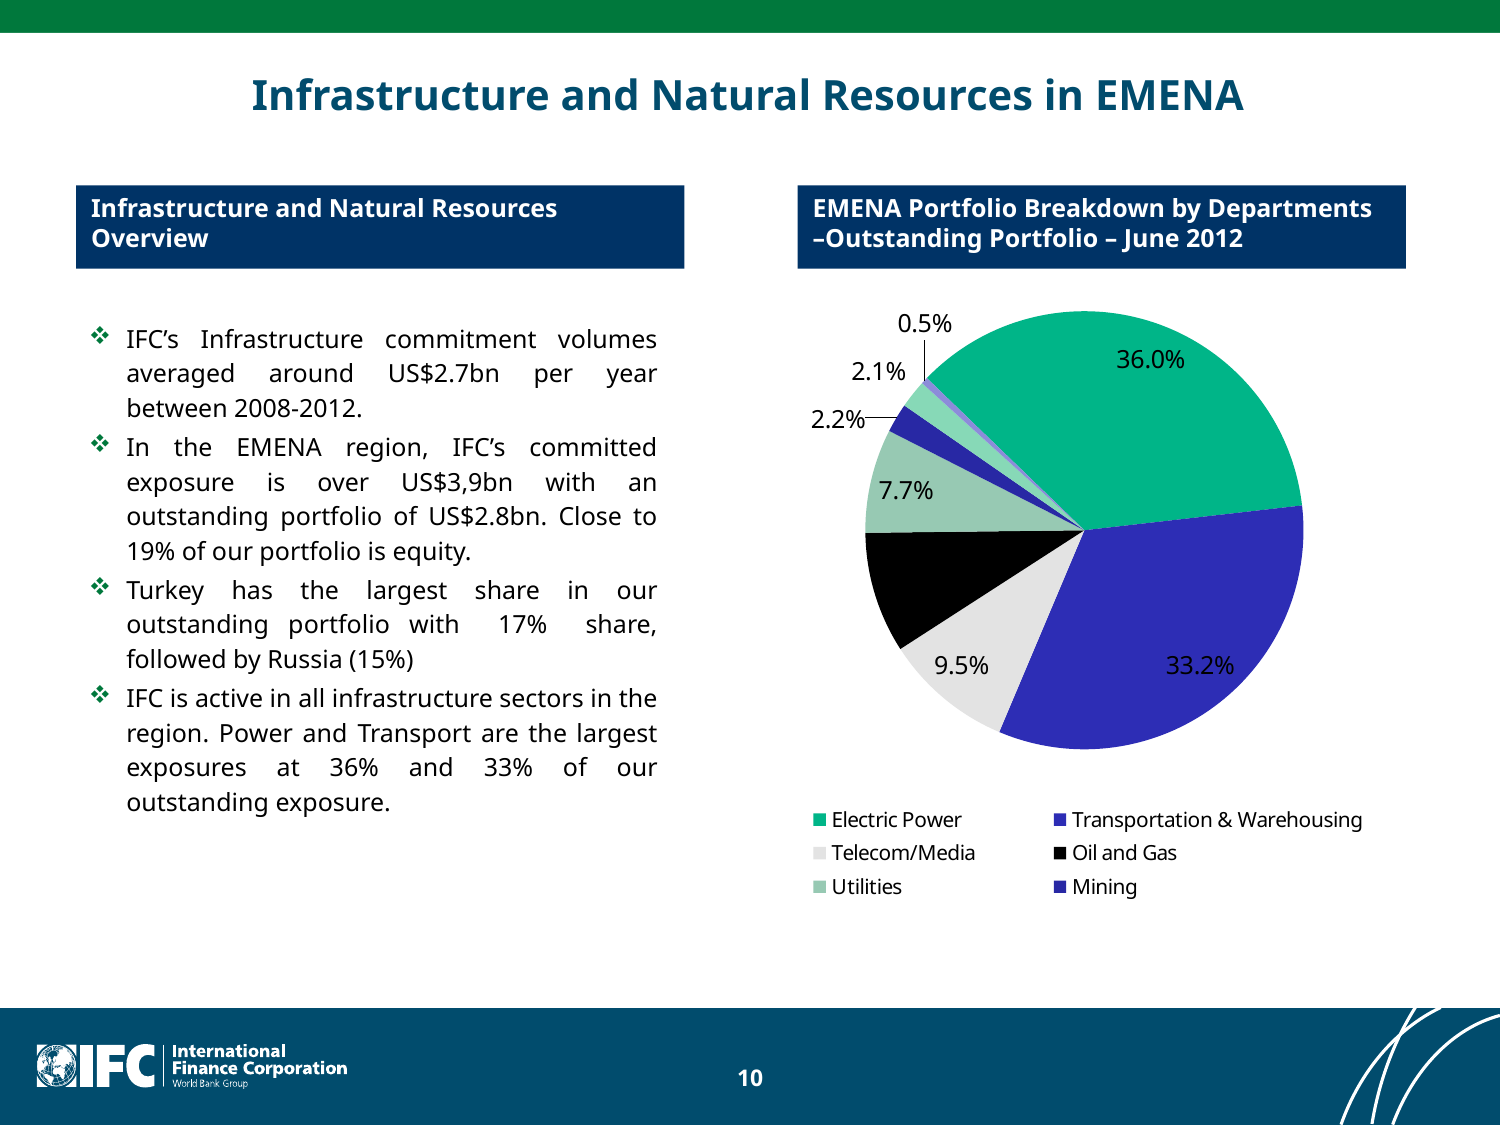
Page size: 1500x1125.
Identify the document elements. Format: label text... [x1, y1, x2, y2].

chart [758, 263, 1410, 949]
list IFC’s Infrastructure commitment volumes averaged around US$2.7bn per year between 2008-2012. In the EMENA region, IFC’s committed exposure is over US$3,9bn with an outstanding portfolio of US$2.8bn. Close to 19% of our portfolio is equity. Turkey has the largest share in our outstanding portfolio with 17% share, followed by Russia (15%) IFC is active in all infrastructure sectors in the region. Power and Transport are the largest exposures at 36% and 33% of our outstanding exposure. [73, 276, 674, 972]
title Infrastructure and Natural Resources in EMENA [115, 47, 1392, 141]
slide_number 10 [595, 1055, 906, 1102]
text_box Infrastructure and Natural Resources Overview [76, 185, 685, 269]
text_box EMENA Portfolio Breakdown by Departments –Outstanding Portfolio – June 2012 [797, 185, 1406, 262]
